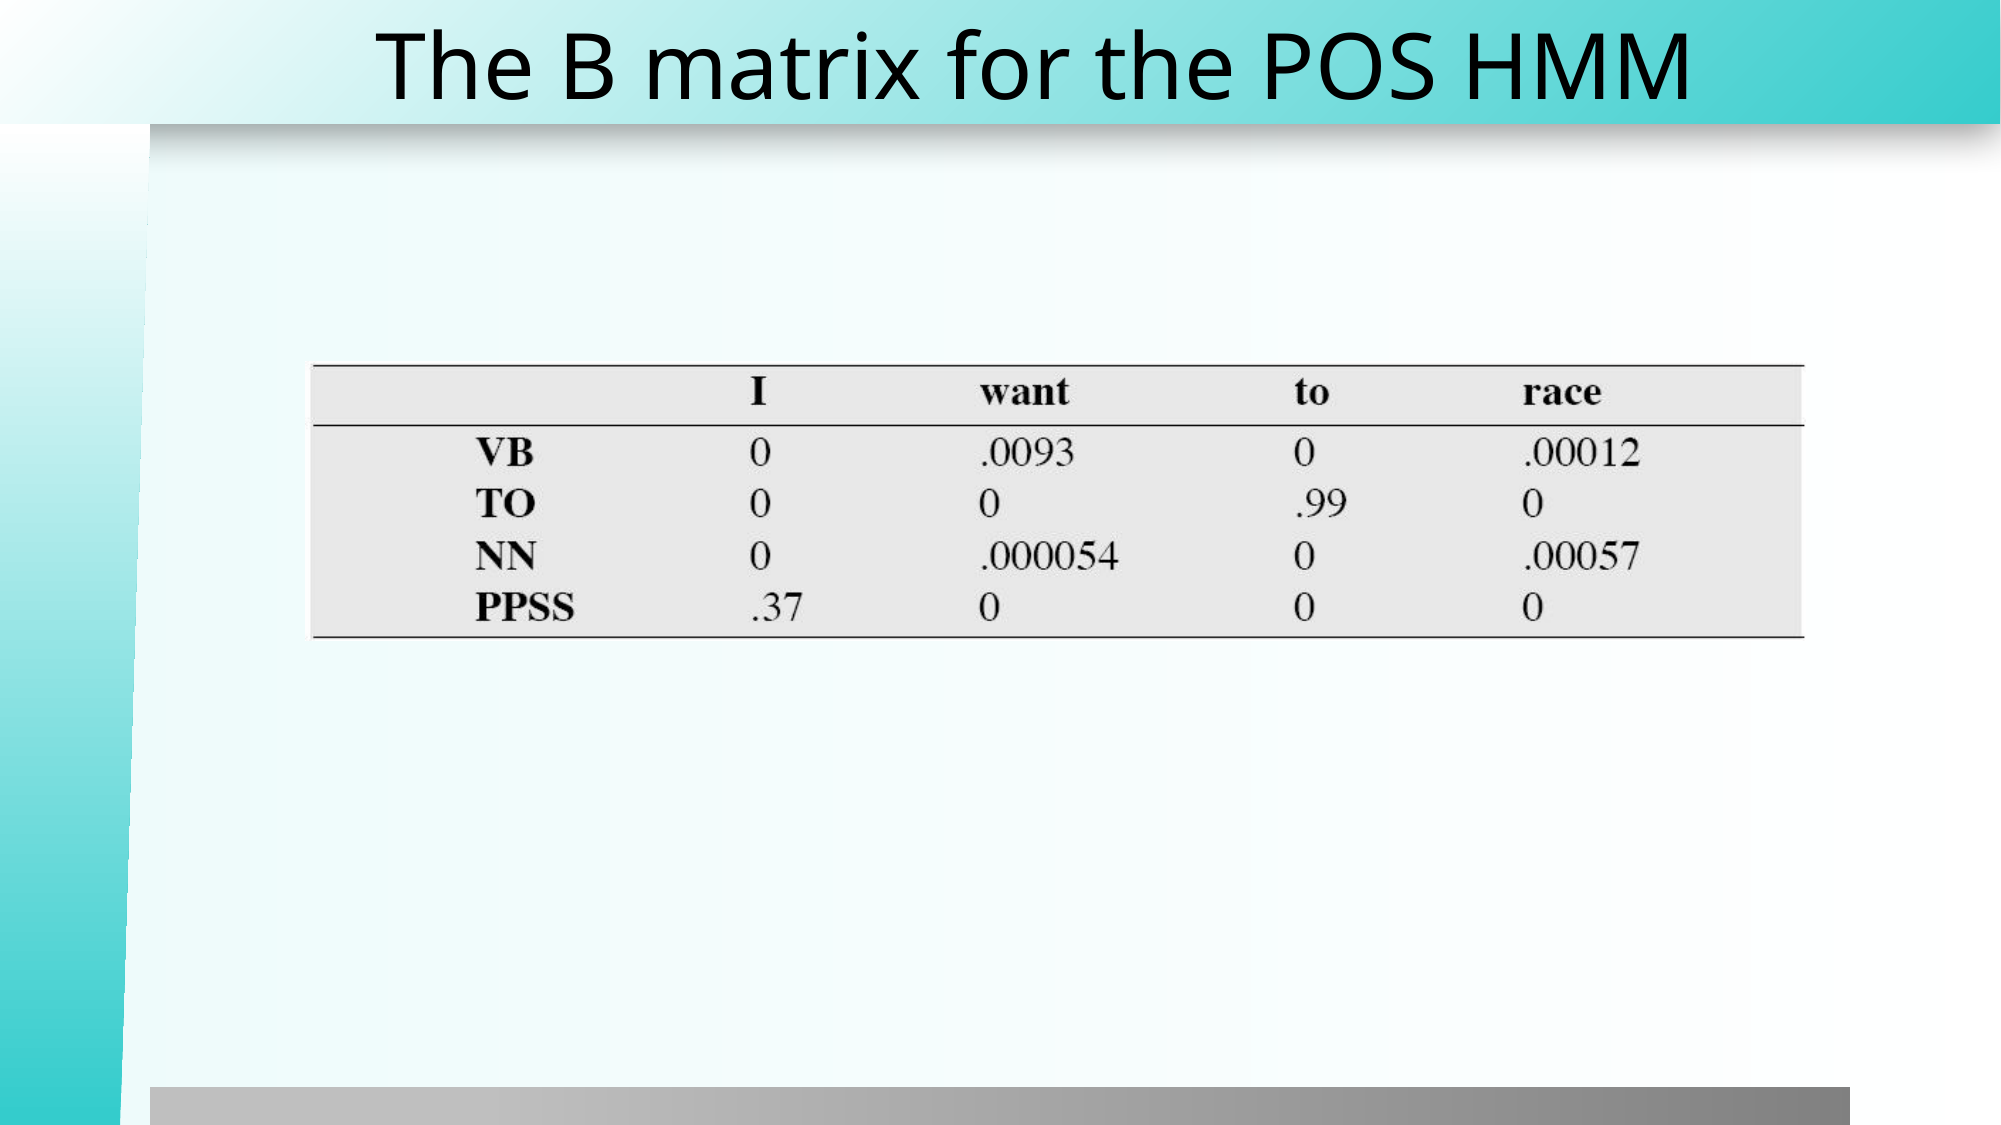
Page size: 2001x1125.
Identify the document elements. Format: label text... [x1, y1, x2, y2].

title The B matrix for the POS HMM [360, 0, 1751, 126]
picture [304, 361, 1806, 642]
